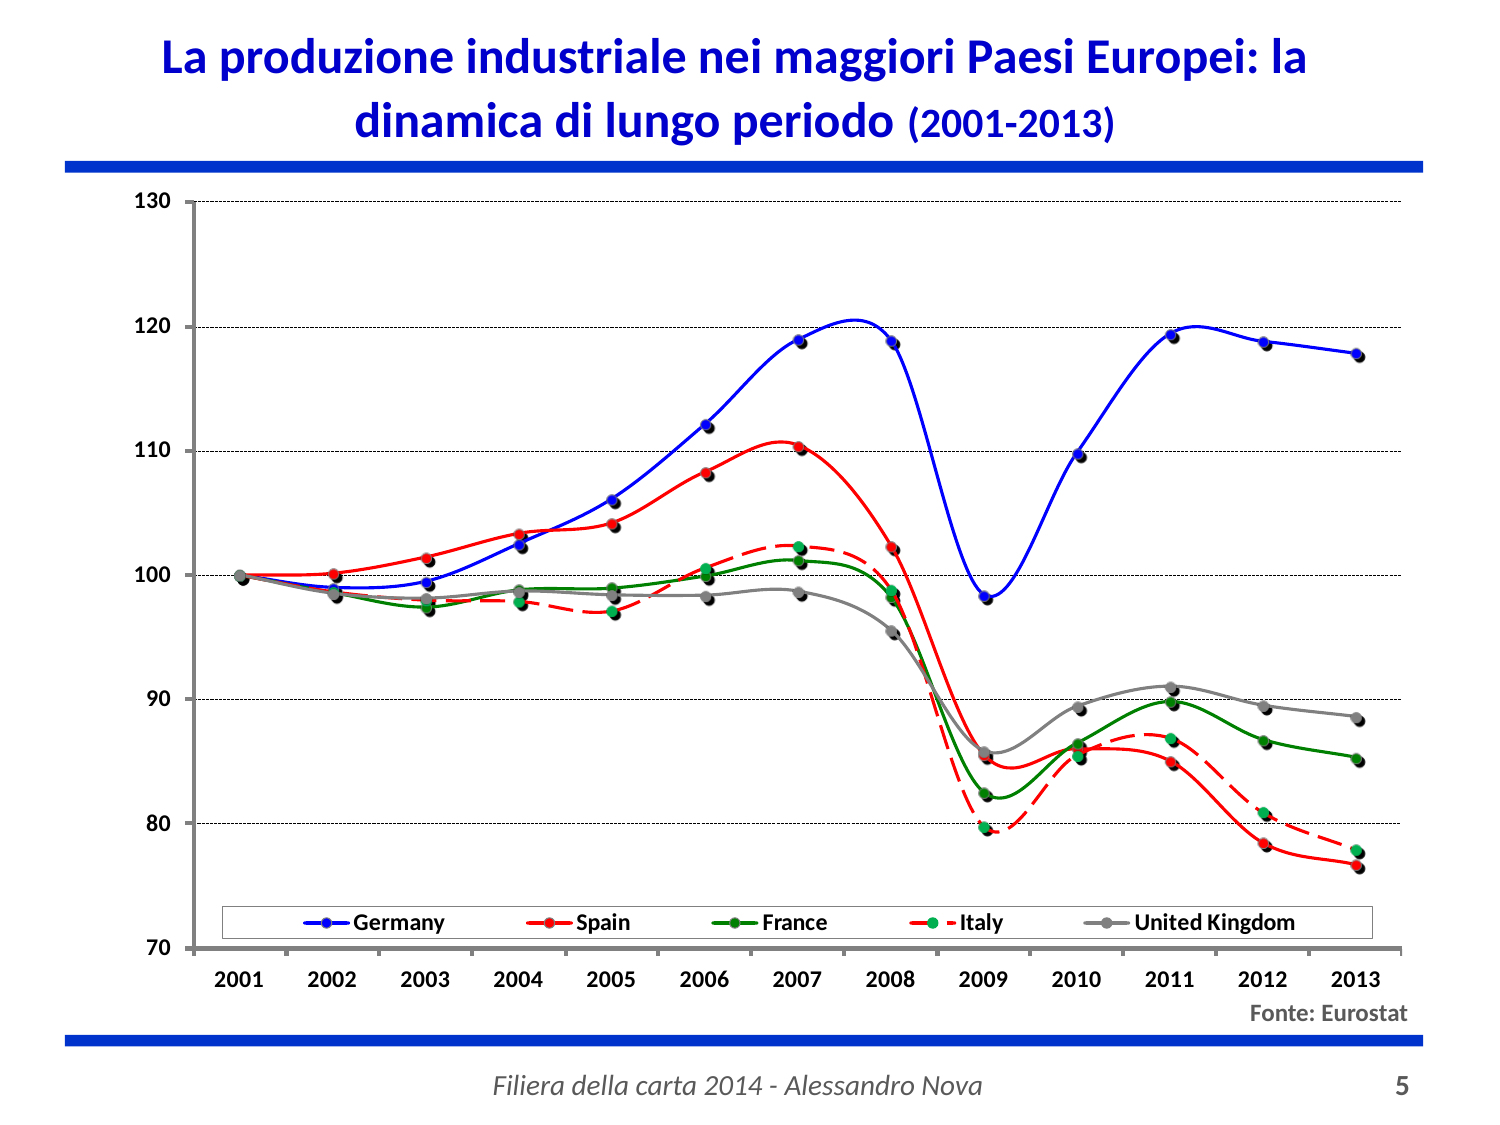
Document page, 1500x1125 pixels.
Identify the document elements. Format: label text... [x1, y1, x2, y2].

text_box Fonte: Eurostat [1151, 999, 1423, 1027]
picture [123, 172, 1409, 1018]
slide_number 5 [1074, 1058, 1426, 1118]
title La produzione industriale nei maggiori Paesi Europei: la dinamica di lungo periodo (2001-2013) [52, 30, 1418, 142]
footer Filiera della carta 2014 - Alessandro Nova [430, 1058, 1046, 1118]
